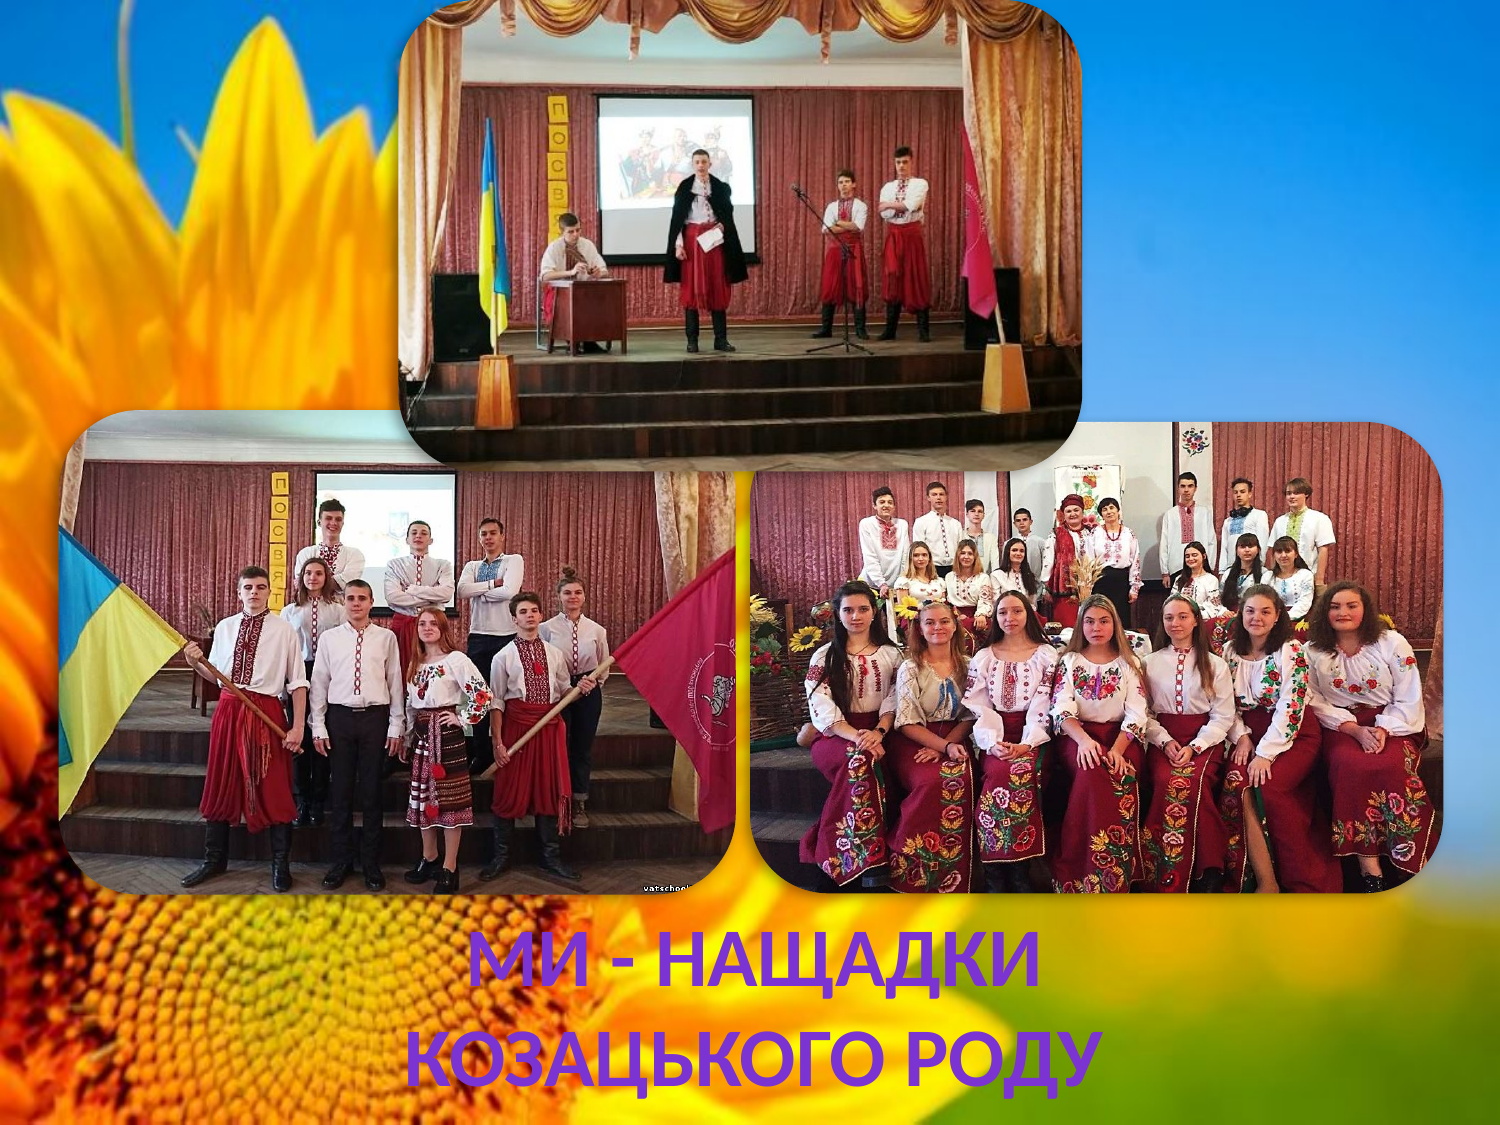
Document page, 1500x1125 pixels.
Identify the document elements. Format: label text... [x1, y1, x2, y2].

picture [0, 0, 1500, 1125]
title Ми - нащадки козацького роду [277, 881, 1231, 1125]
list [749, 421, 1444, 894]
